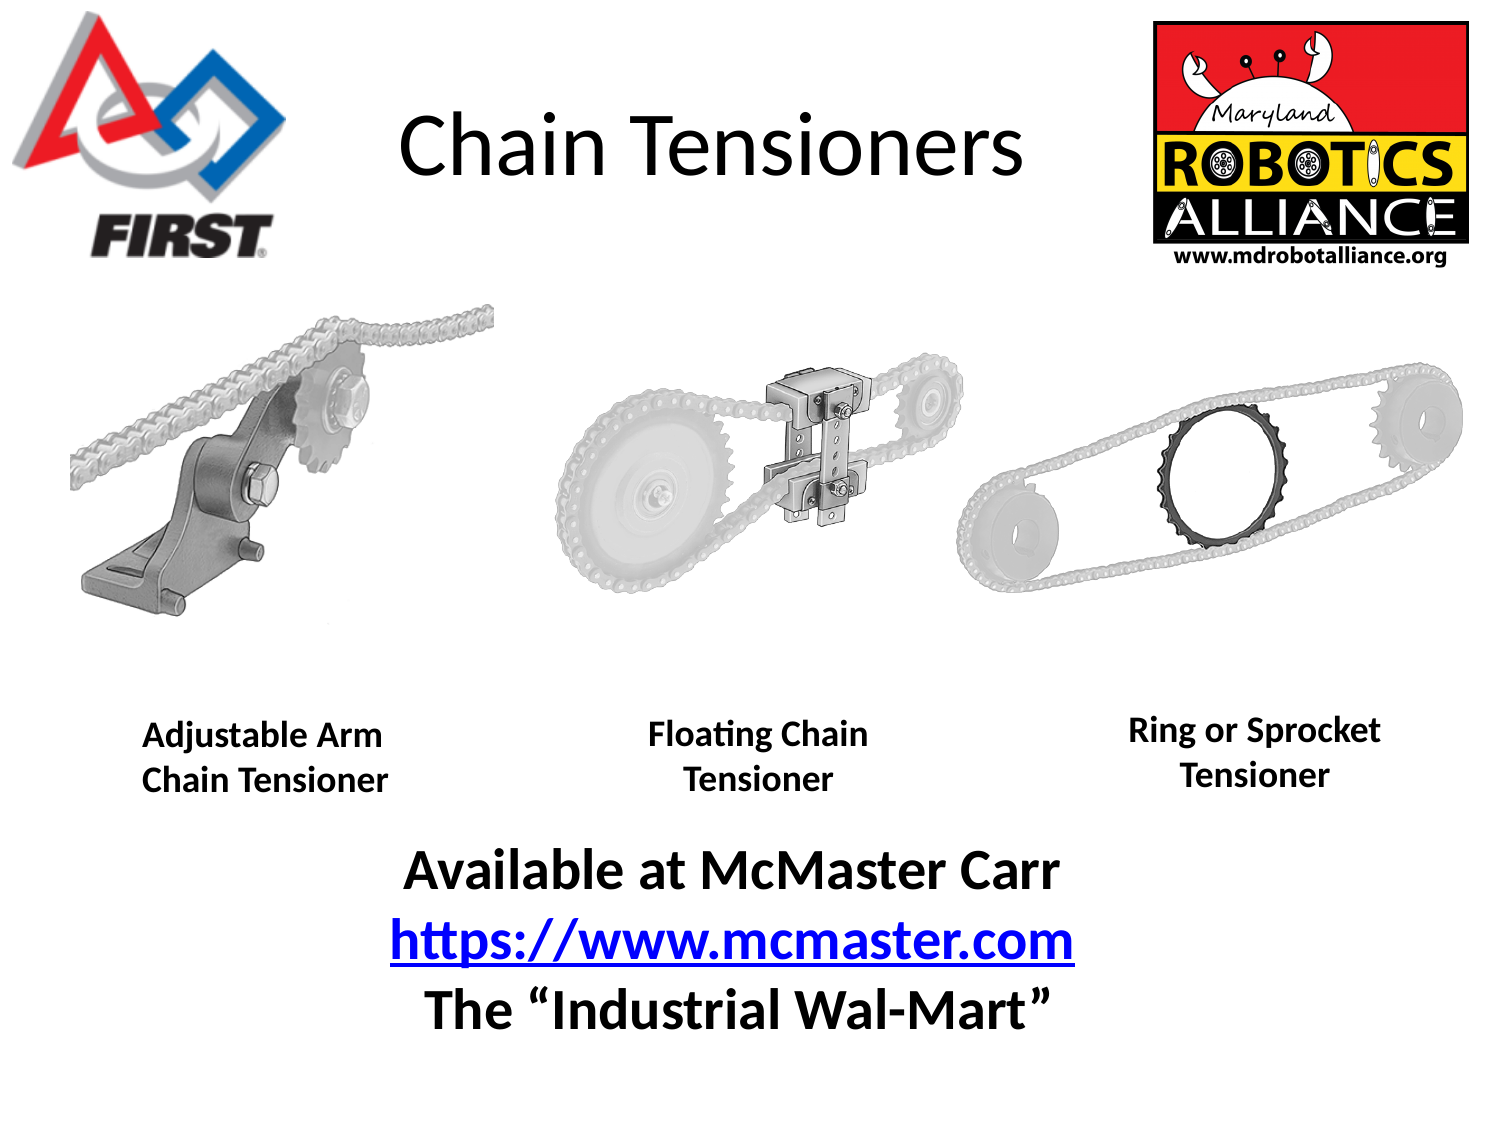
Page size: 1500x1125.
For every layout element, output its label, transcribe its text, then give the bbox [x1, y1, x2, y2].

picture [70, 304, 494, 626]
text_box Available at McMaster Carr https://www.mcmaster.com The “Industrial Wal-Mart” [49, 823, 1429, 1049]
text_box Adjustable Arm Chain Tensioner [127, 702, 404, 808]
picture [12, 11, 286, 258]
picture [1153, 21, 1469, 268]
picture [554, 352, 1464, 594]
text_box Floating Chain Tensioner [633, 701, 884, 806]
text_box Ring or Sprocket Tensioner [1113, 697, 1397, 803]
title Chain Tensioners [285, 45, 1140, 233]
